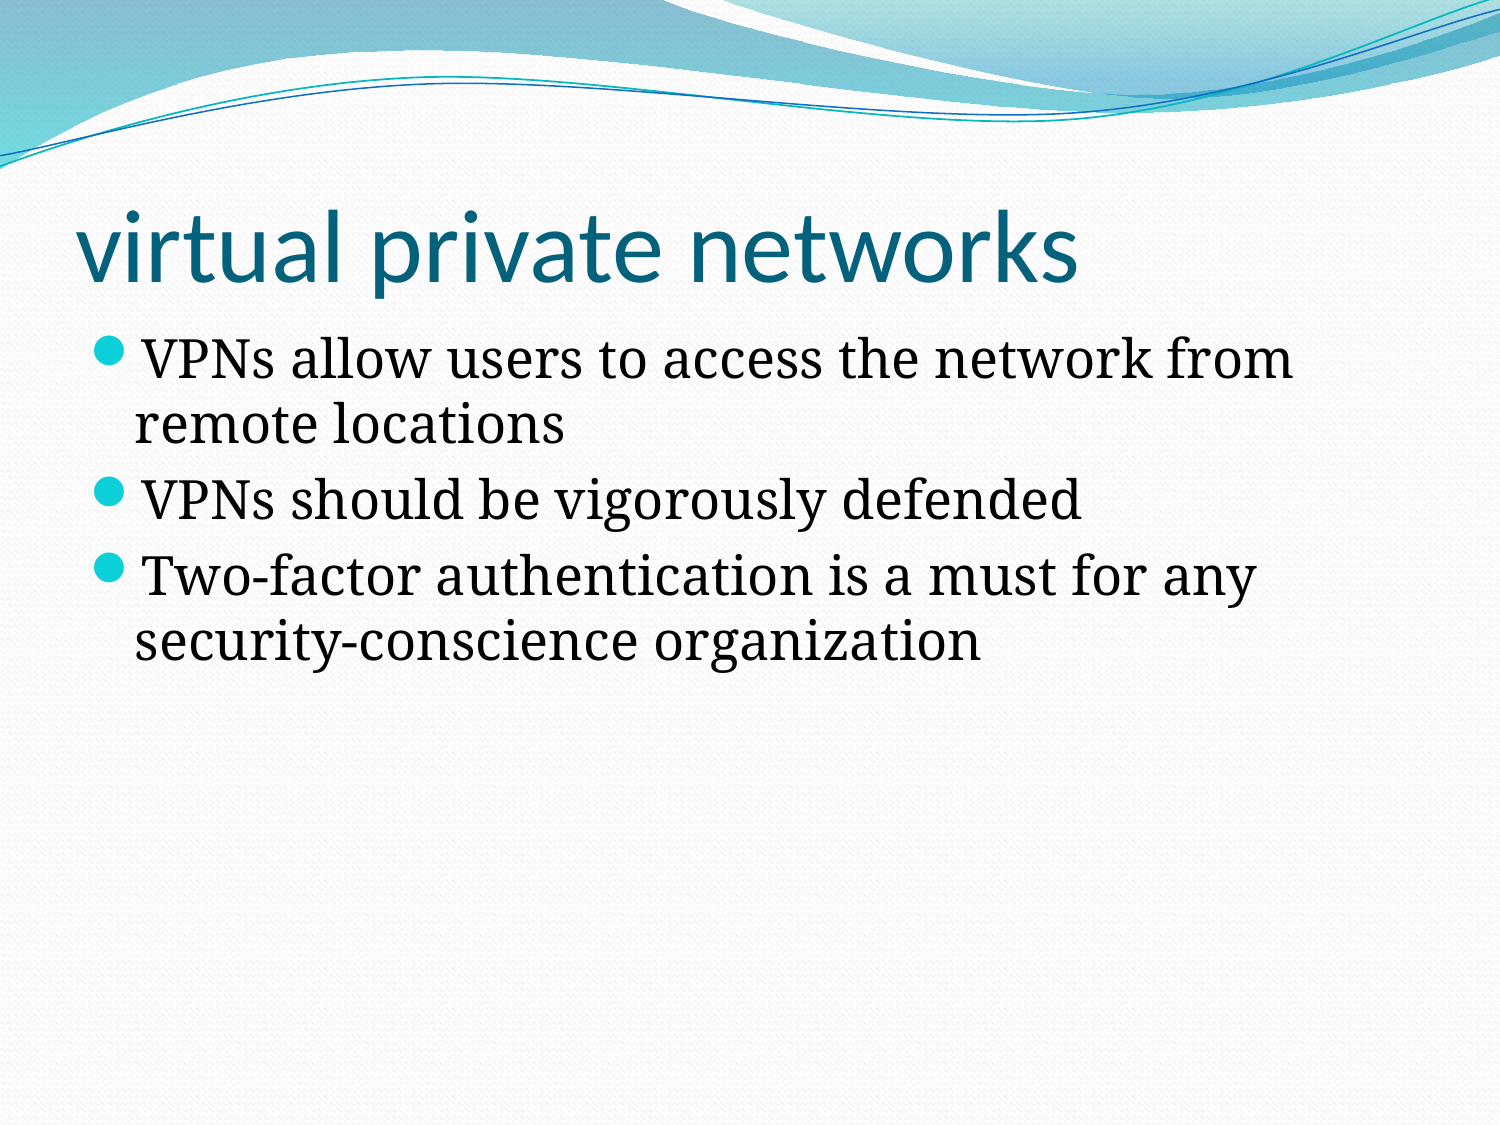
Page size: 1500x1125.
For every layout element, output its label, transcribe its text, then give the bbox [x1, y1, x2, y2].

list VPNs allow users to access the network from remote locations VPNs should be vigorously defended Two-factor authentication is a must for any security-conscience organization [75, 317, 1425, 1038]
title virtual private networks [75, 115, 1425, 303]
